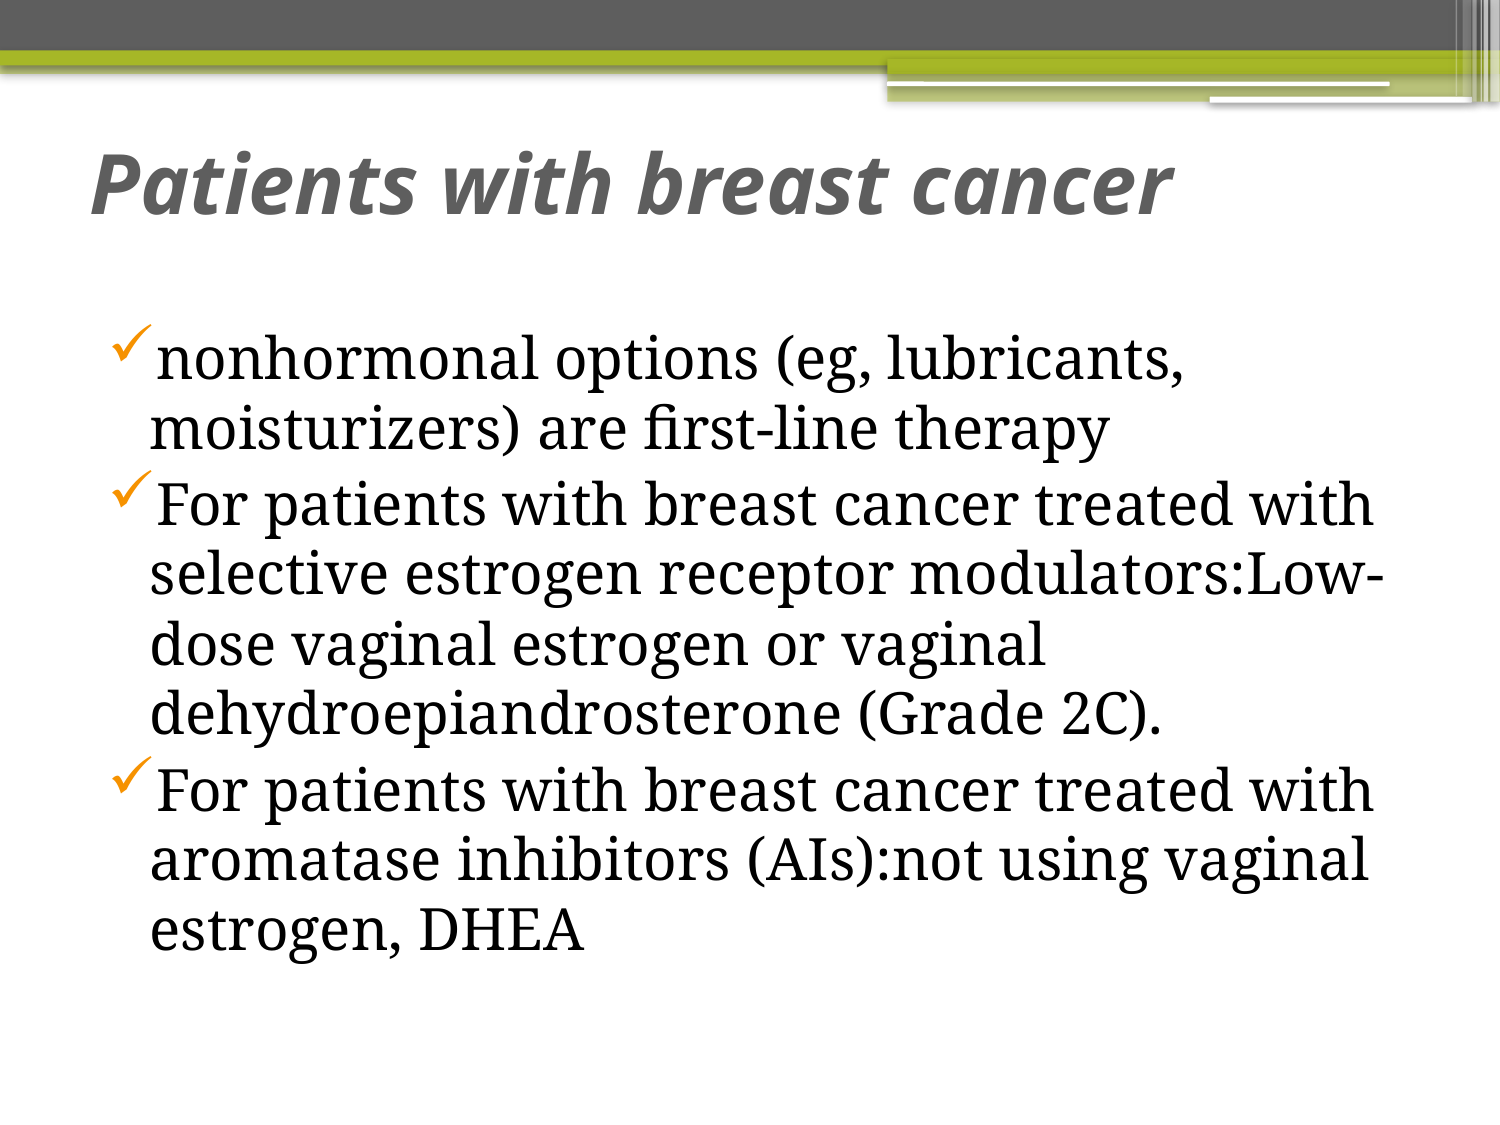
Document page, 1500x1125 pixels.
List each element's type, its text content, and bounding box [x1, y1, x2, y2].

title Patients with breast cancer [75, 87, 1425, 237]
list nonhormonal options (eg, lubricants, moisturizers) are first-line therapy For patients with breast cancer treated with selective estrogen receptor modulators:Low-dose vaginal estrogen or vaginal dehydroepiandrosterone (Grade 2C). For patients with breast cancer treated with aromatase inhibitors (AIs):not using vaginal estrogen, DHEA [75, 237, 1425, 980]
